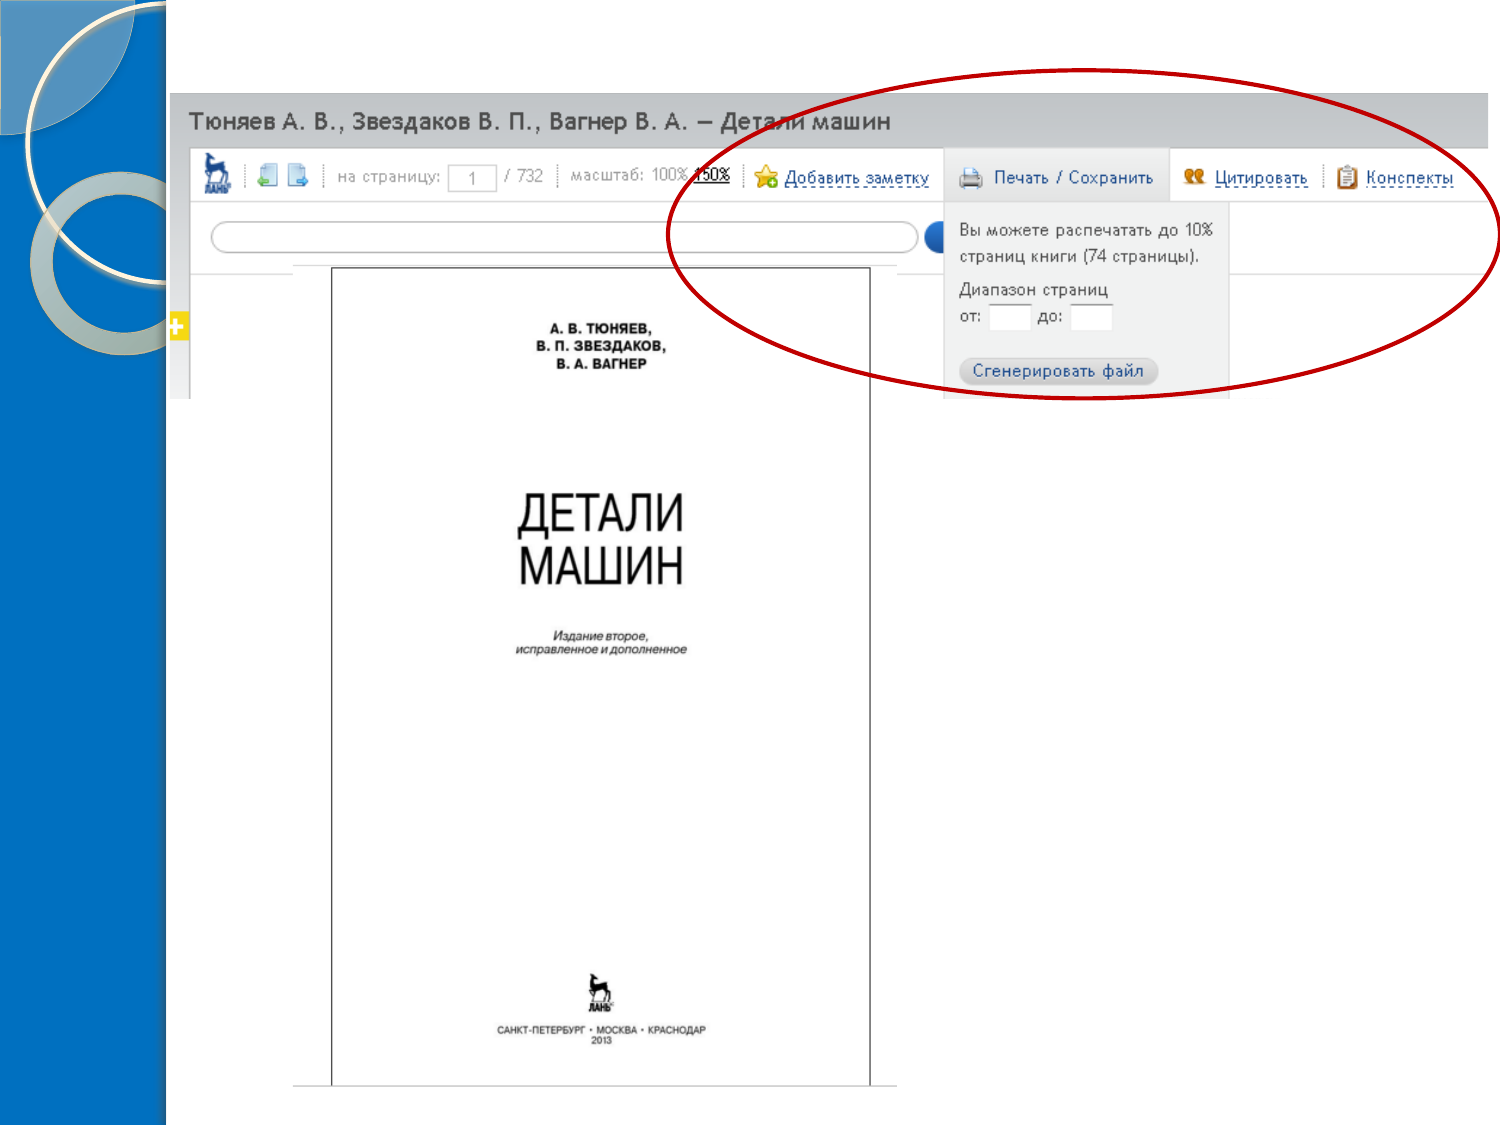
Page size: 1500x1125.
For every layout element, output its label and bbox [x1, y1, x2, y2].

picture [169, 93, 1489, 1125]
text_box [1496, 205, 1500, 263]
text_box [876, 68, 1292, 90]
